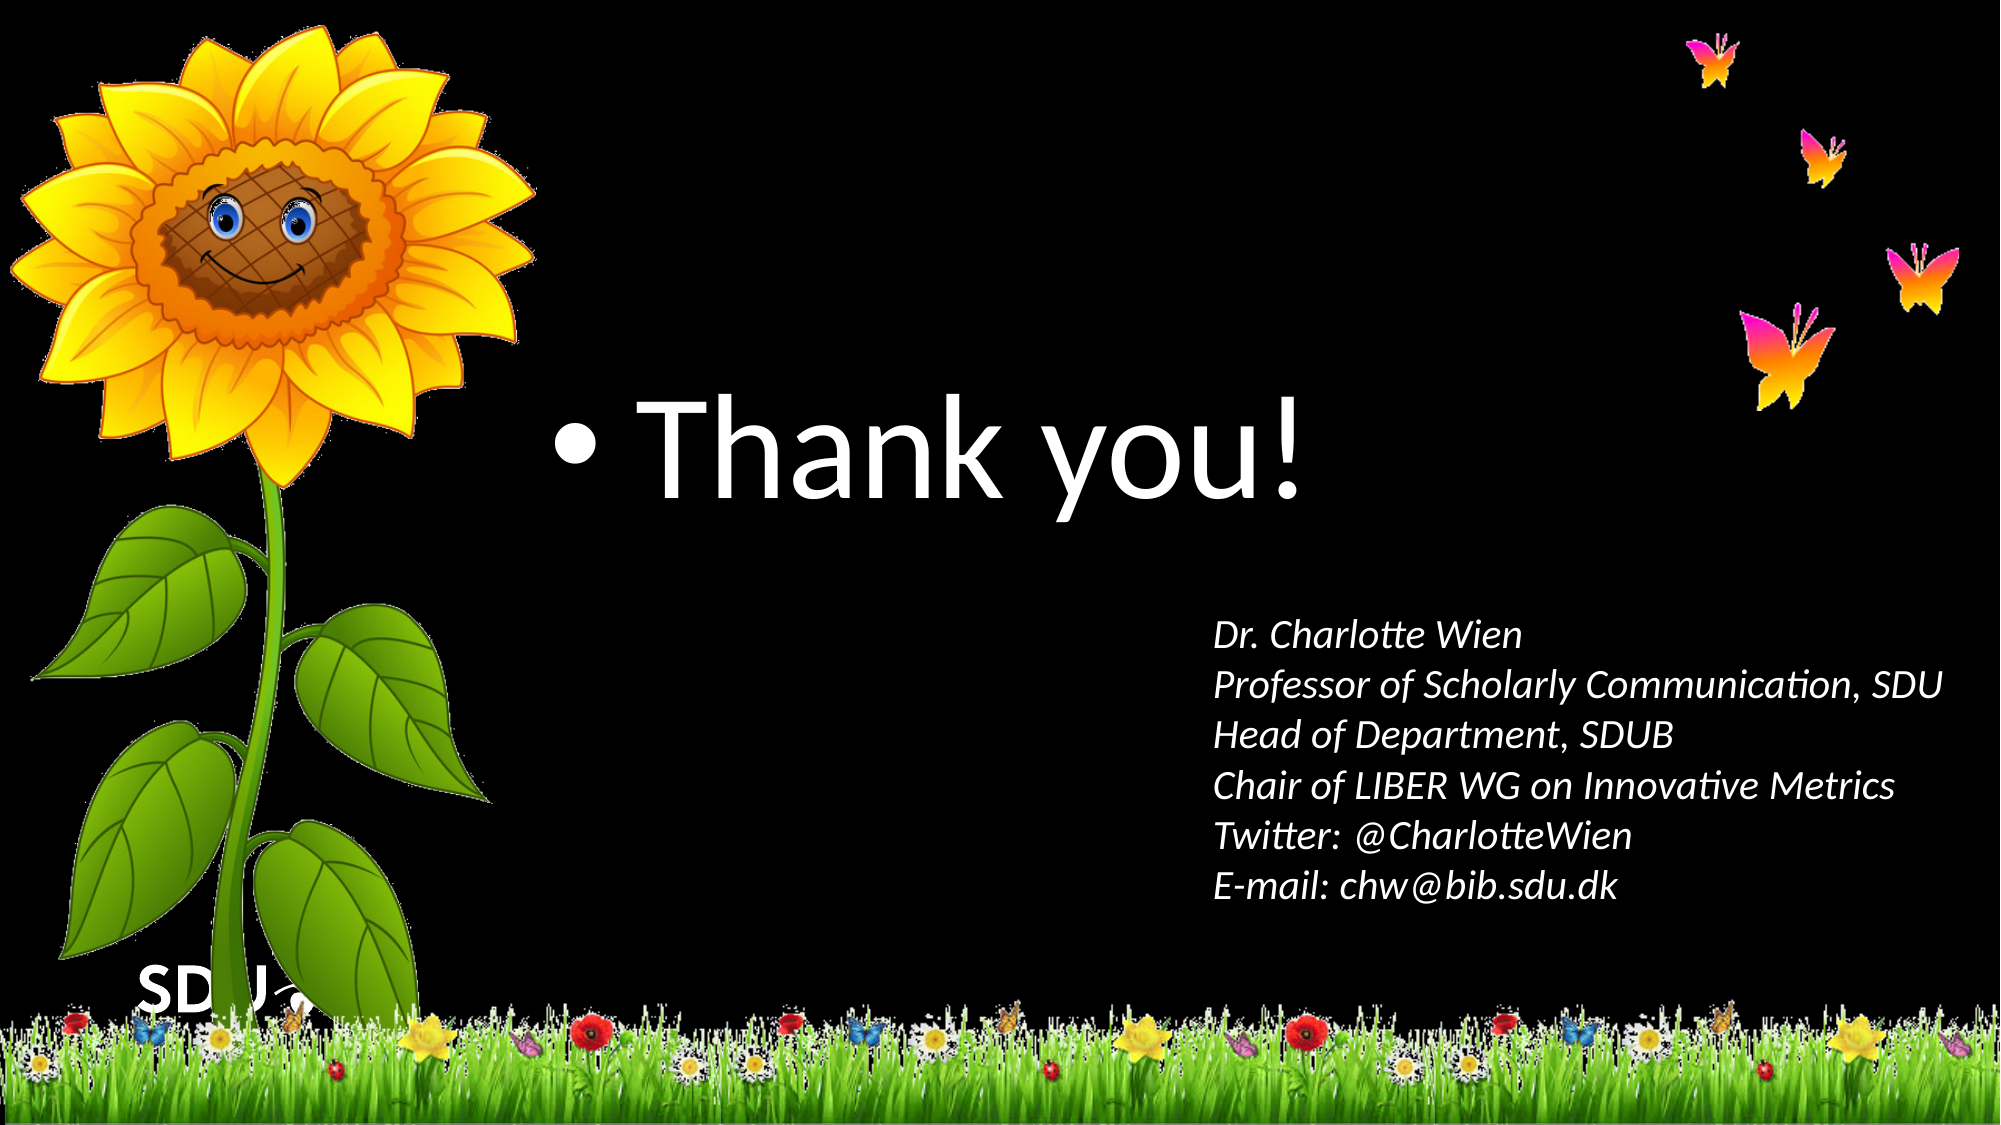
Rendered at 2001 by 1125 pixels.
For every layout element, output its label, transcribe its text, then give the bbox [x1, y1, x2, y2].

picture [0, 25, 2000, 1125]
picture [1685, 25, 1960, 411]
text_box Dr. Charlotte Wien Professor of Scholarly Communication, SDU Head of Department, SDUB Chair of LIBER WG on Innovative Metrics Twitter: @CharlotteWien E-mail: chw@bib.sdu.dk [1198, 599, 1999, 960]
list Thank you! [537, 124, 1598, 934]
